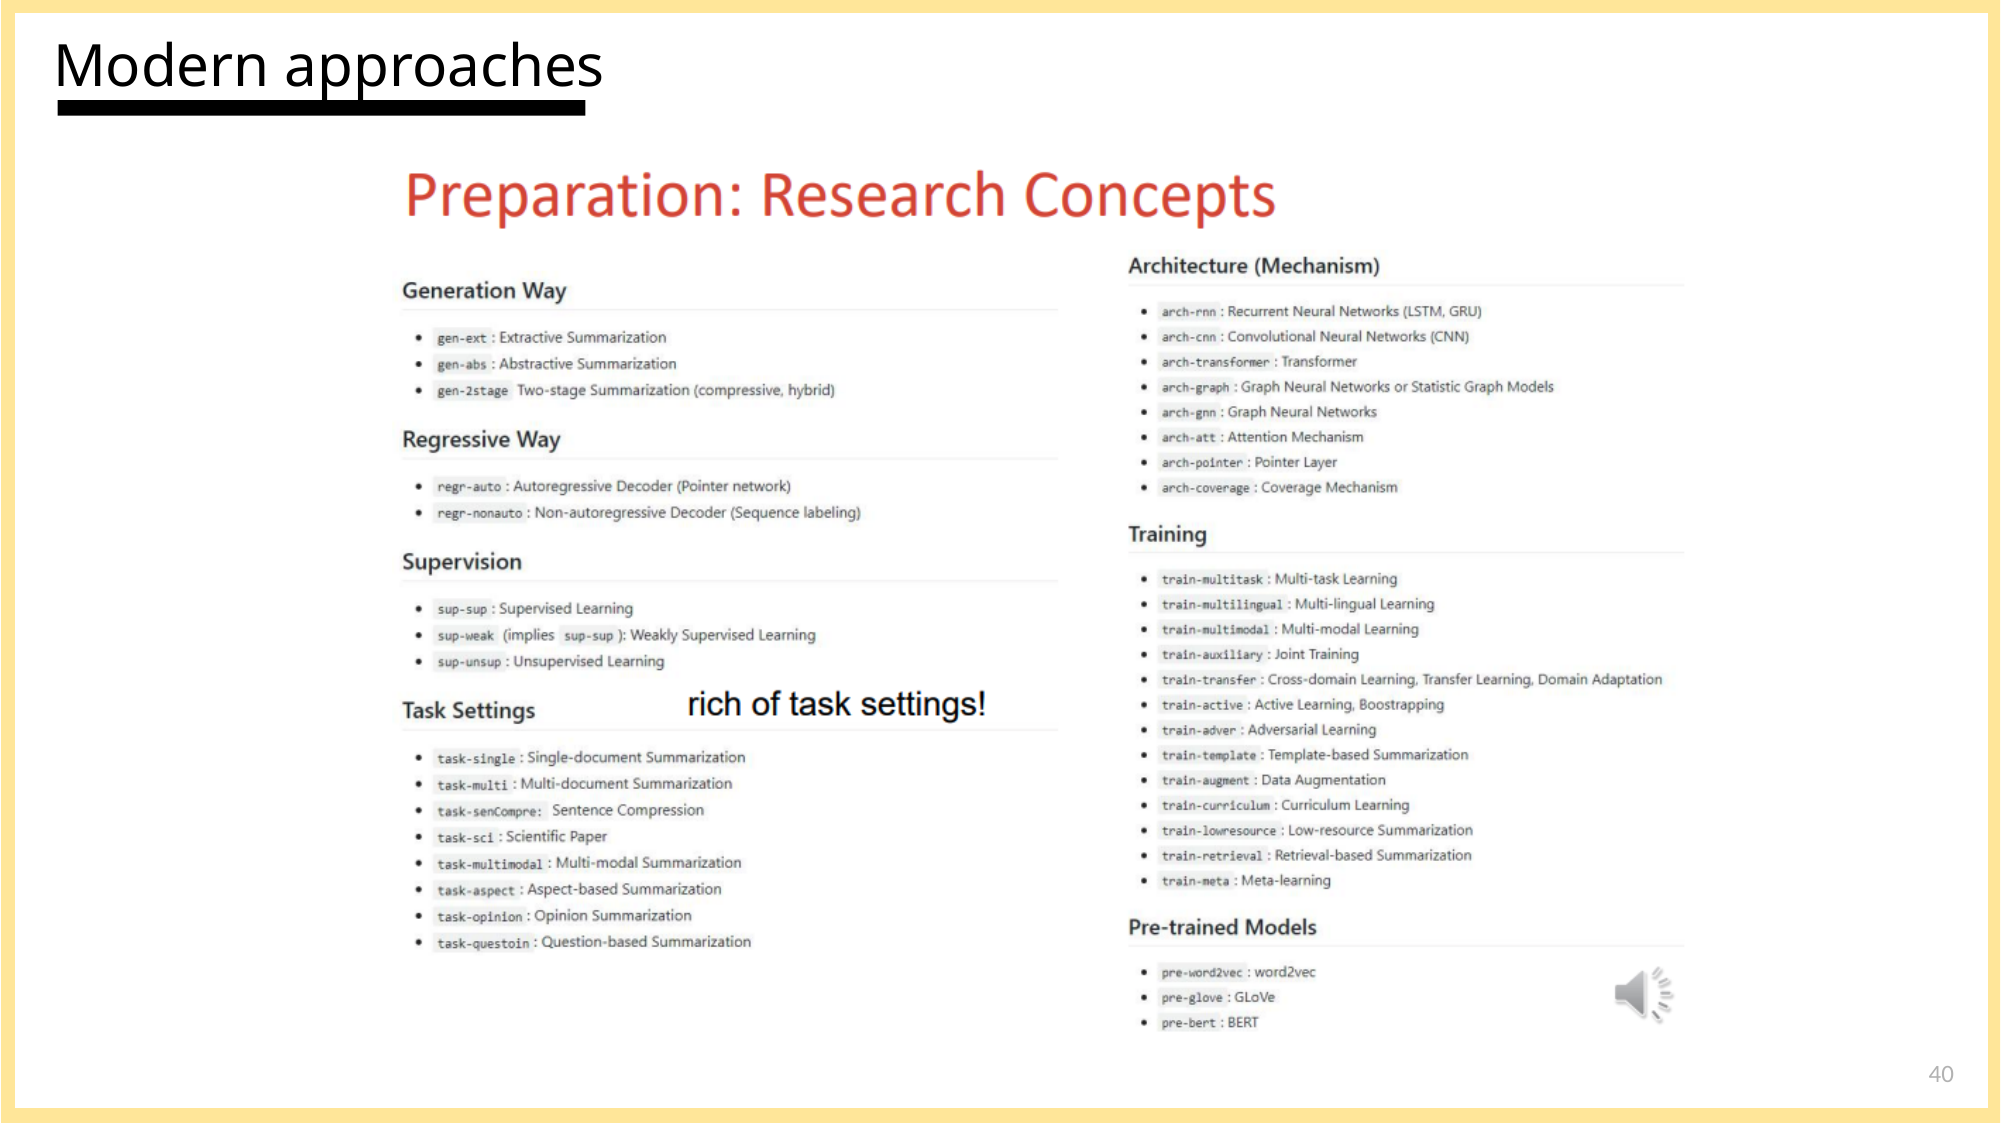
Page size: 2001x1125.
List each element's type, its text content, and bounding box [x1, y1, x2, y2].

slide_number 40 [1519, 1042, 1970, 1103]
picture [377, 161, 1690, 1043]
text_box Modern approaches [38, 28, 1689, 132]
